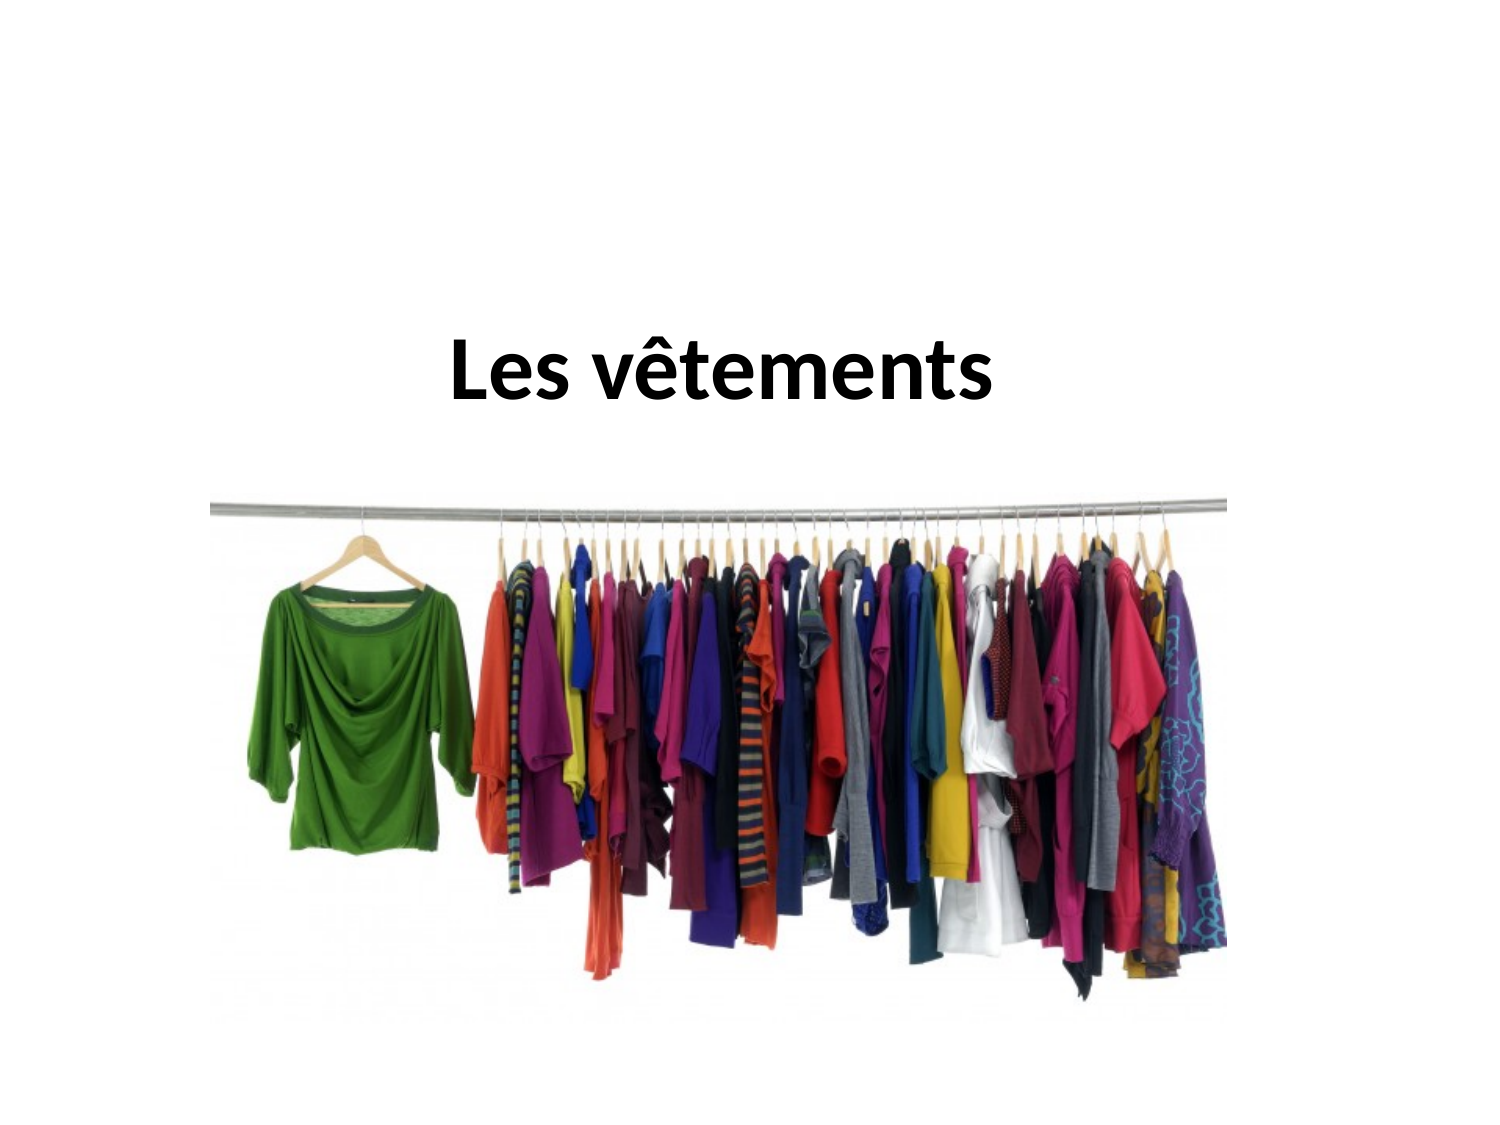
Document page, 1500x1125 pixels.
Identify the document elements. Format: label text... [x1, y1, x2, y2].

picture [210, 491, 1227, 1024]
title Les vêtements [46, 269, 1397, 457]
